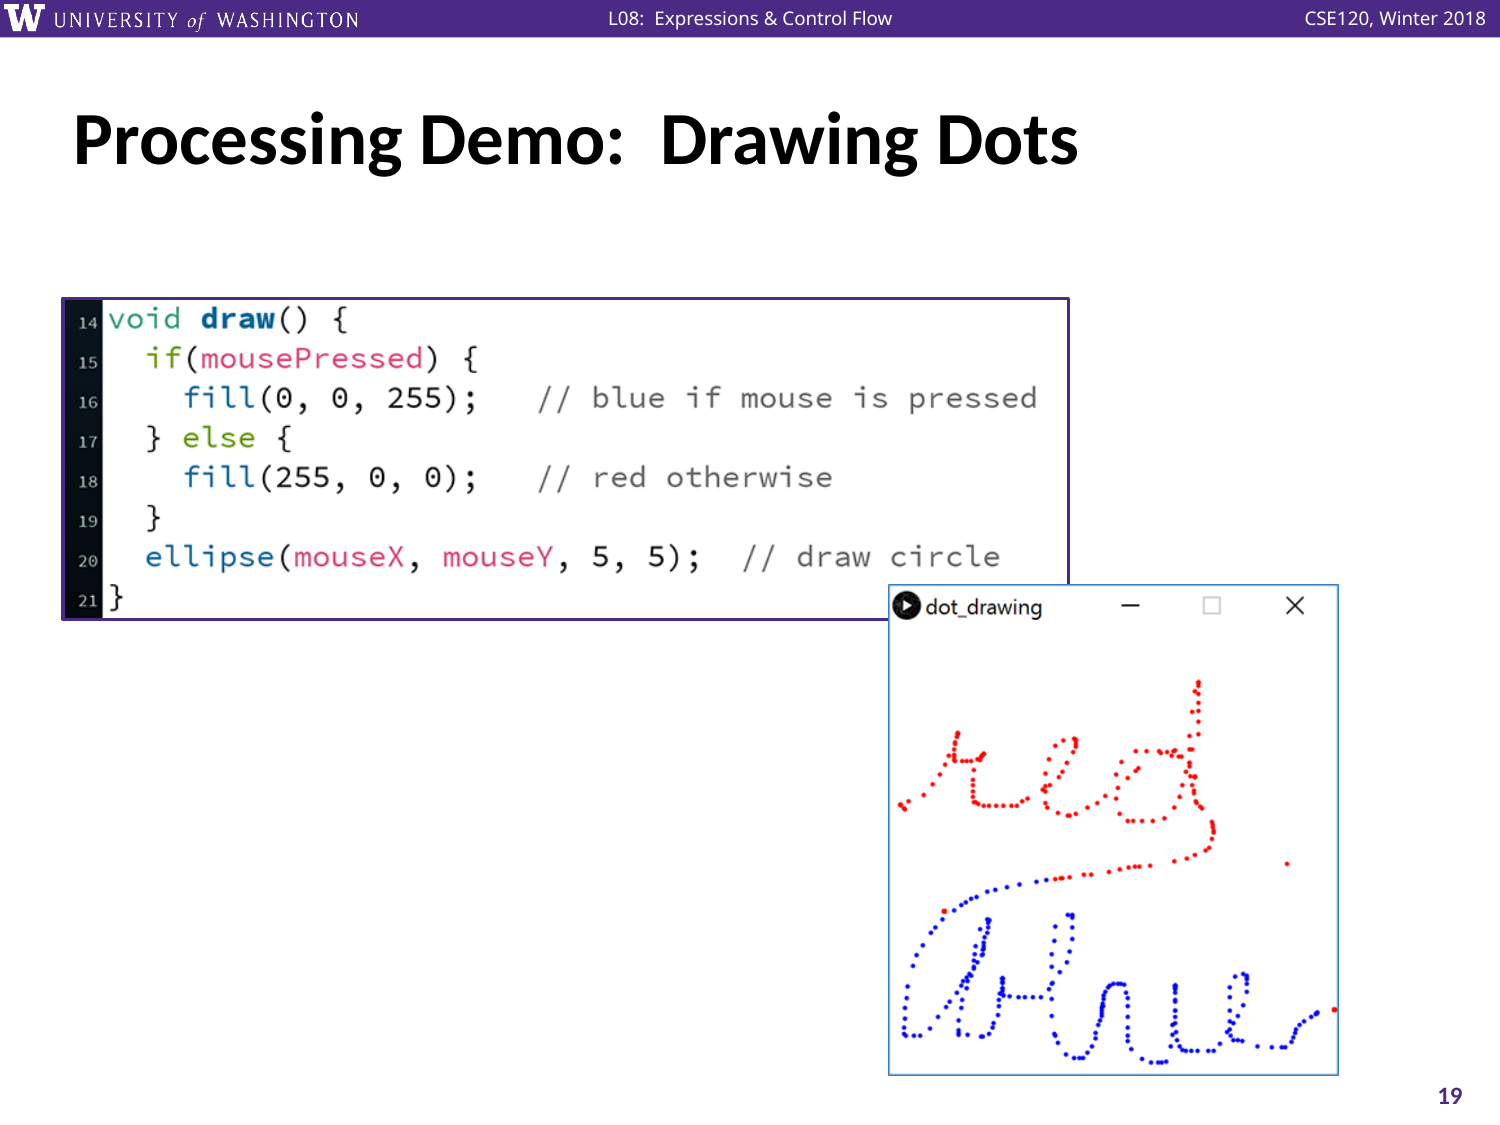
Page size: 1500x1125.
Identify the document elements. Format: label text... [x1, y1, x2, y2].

title Processing Demo: Drawing Dots [58, 71, 1438, 198]
slide_number 19 [1400, 1065, 1500, 1125]
picture [4, 4, 358, 32]
picture [64, 299, 1339, 1077]
